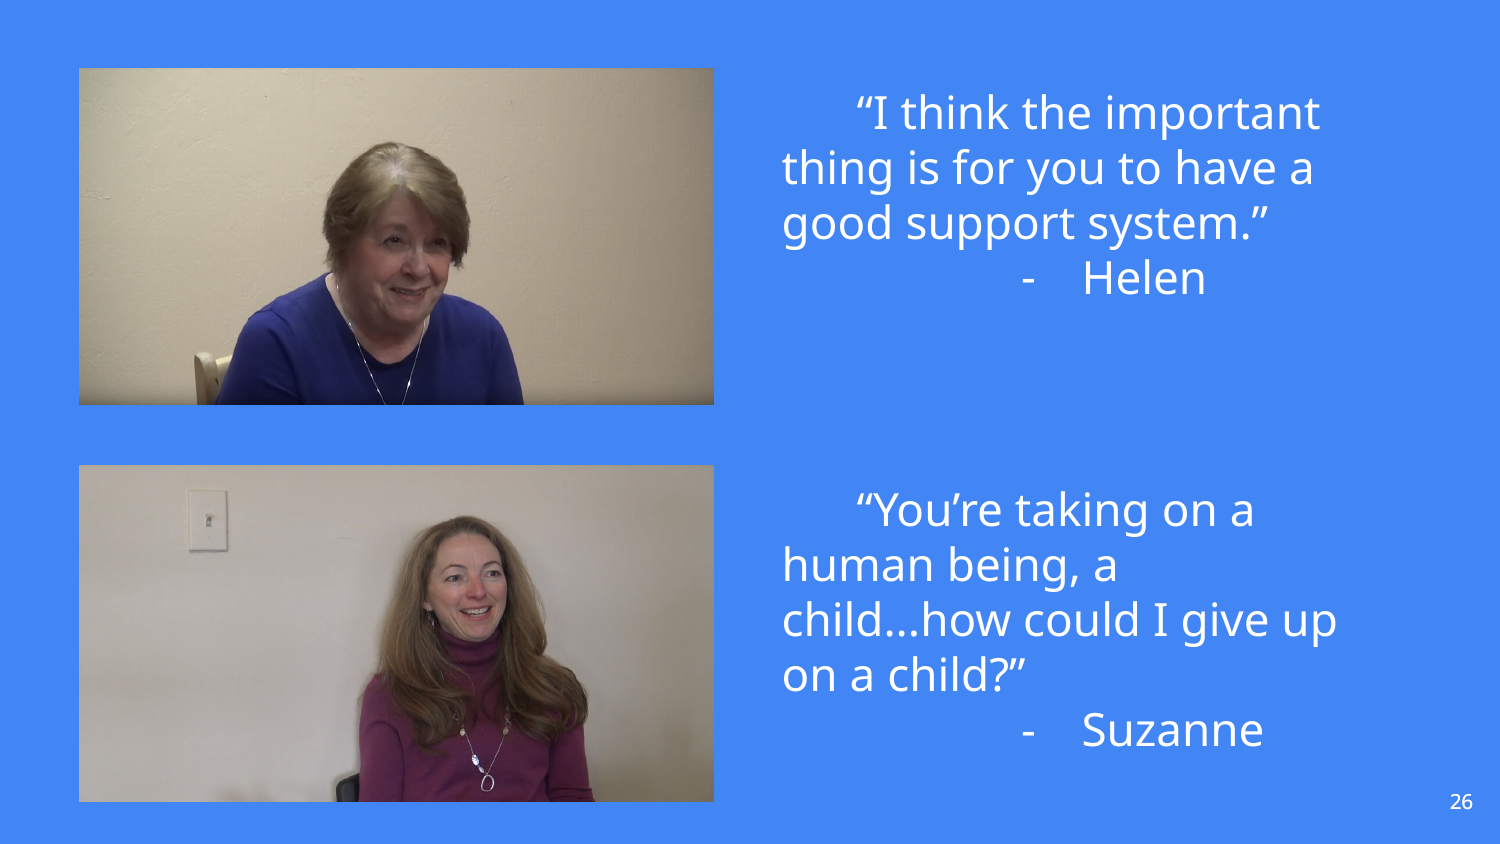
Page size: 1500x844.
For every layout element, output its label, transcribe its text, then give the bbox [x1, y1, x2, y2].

text_box “You’re taking on a human being, a child...how could I give up on a child?” Suzanne [766, 465, 1360, 802]
slide_number ‹#› [1398, 770, 1489, 835]
text_box “I think the important thing is for you to have a good support system.” Helen [766, 68, 1360, 405]
picture [78, 68, 715, 406]
picture [79, 465, 714, 803]
